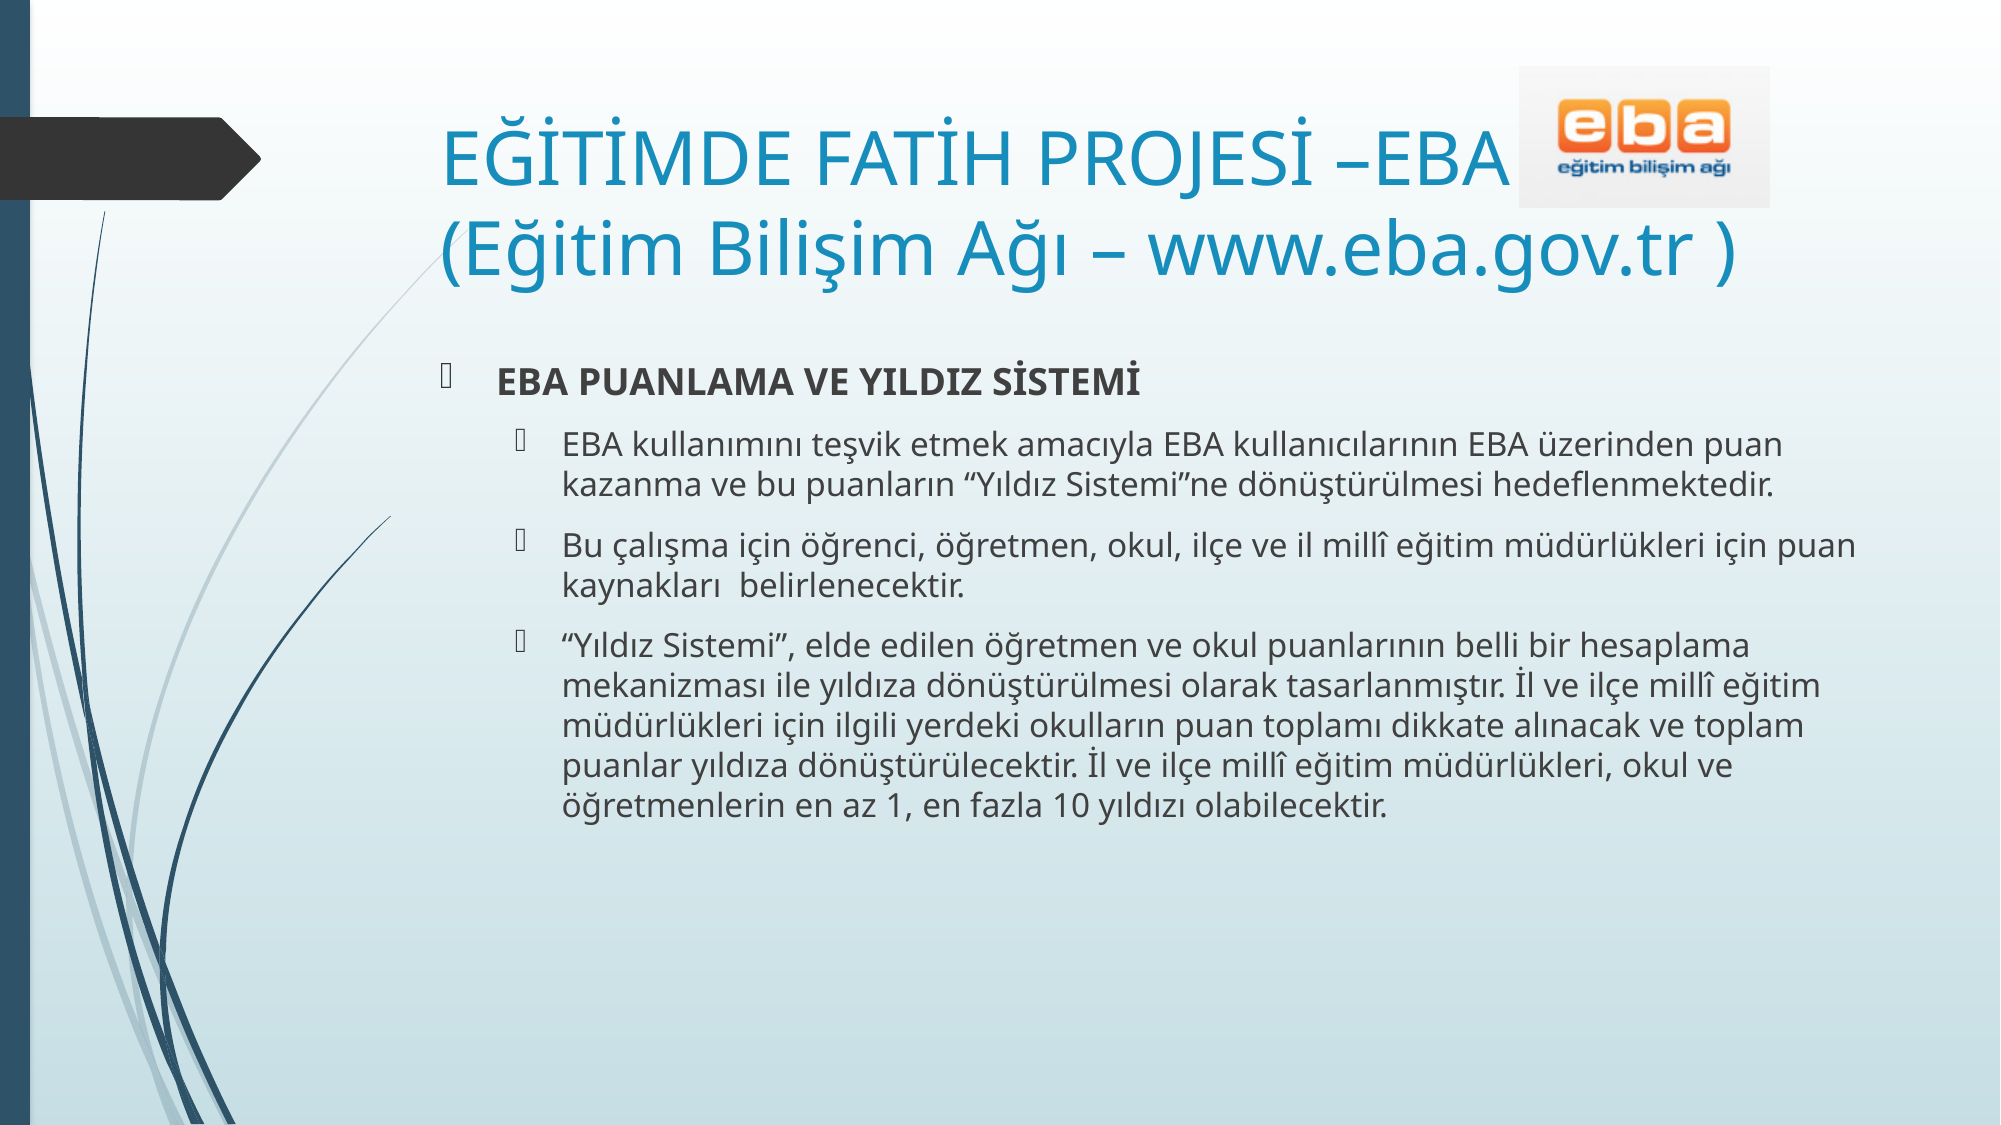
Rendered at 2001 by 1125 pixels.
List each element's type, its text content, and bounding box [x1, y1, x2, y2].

list EBA PUANLAMA VE YILDIZ SİSTEMİ EBA kullanımını teşvik etmek amacıyla EBA kullanıcılarının EBA üzerinden puan kazanma ve bu puanların “Yıldız Sistemi”ne dönüştürülmesi hedeflenmektedir. Bu çalışma için öğrenci, öğretmen, okul, ilçe ve il millî eğitim müdürlükleri için puan kaynakları belirlenecektir. “Yıldız Sistemi”, elde edilen öğretmen ve okul puanlarının belli bir hesaplama mekanizması ile yıldıza dönüştürülmesi olarak tasarlanmıştır. İl ve ilçe millî eğitim müdürlükleri için ilgili yerdeki okulların puan toplamı dikkate alınacak ve toplam puanlar yıldıza dönüştürülecektir. İl ve ilçe millî eğitim müdürlükleri, okul ve öğretmenlerin en az 1, en fazla 10 yıldızı olabilecektir. [424, 350, 1888, 970]
title EĞİTİMDE FATİH PROJESİ –EBA (Eğitim Bilişim Ağı – www.eba.gov.tr ) [425, 102, 1888, 313]
picture [1519, 66, 1770, 208]
